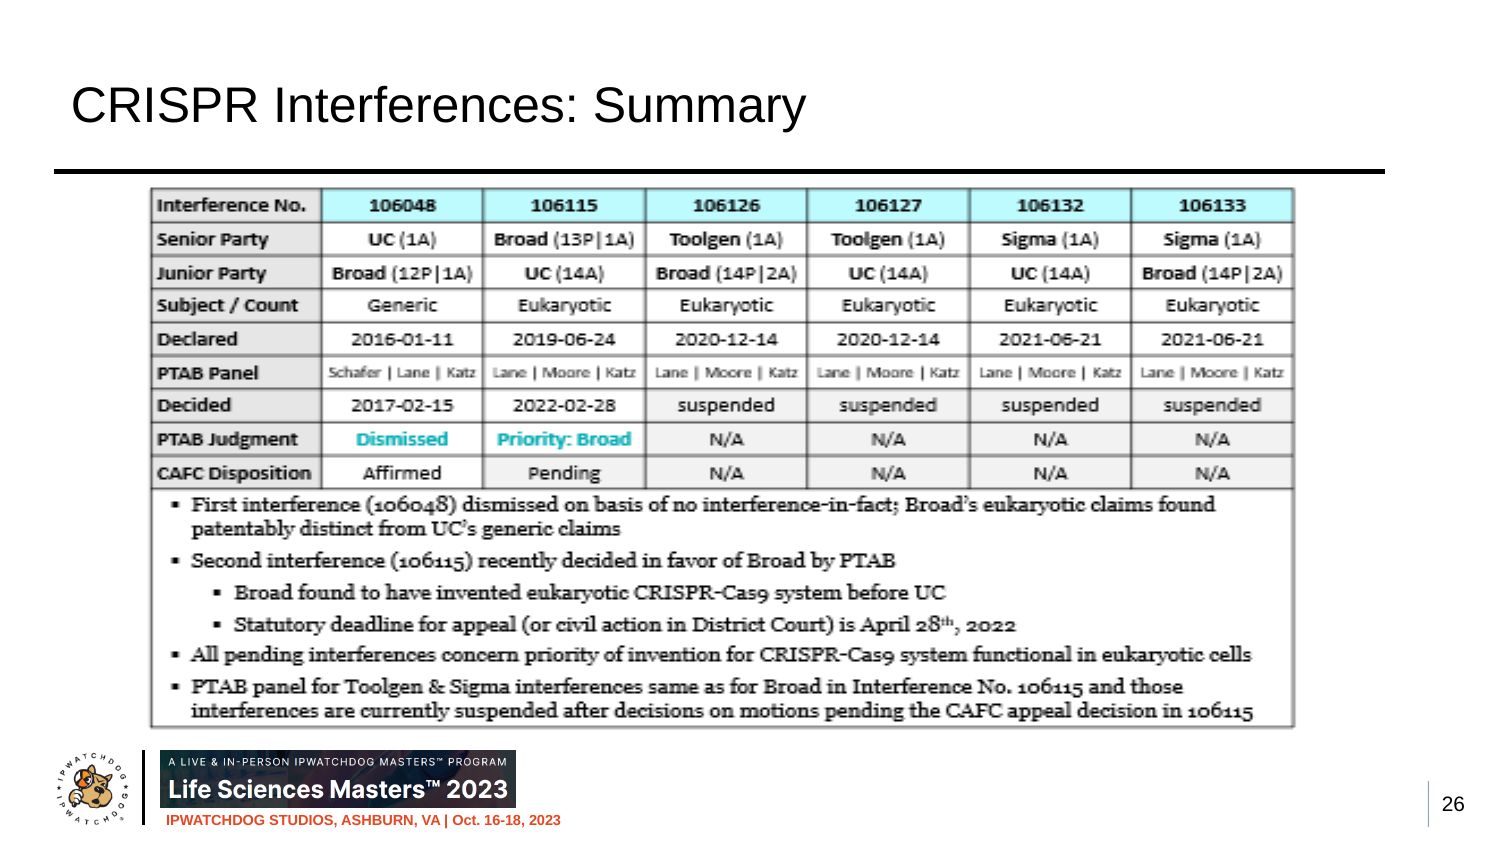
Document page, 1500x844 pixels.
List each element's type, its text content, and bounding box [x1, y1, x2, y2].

slide_number 26 [1413, 780, 1480, 826]
title CRISPR Interferences: Summary [55, 49, 1385, 163]
picture [53, 750, 131, 827]
picture [160, 750, 516, 808]
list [142, 176, 1312, 736]
